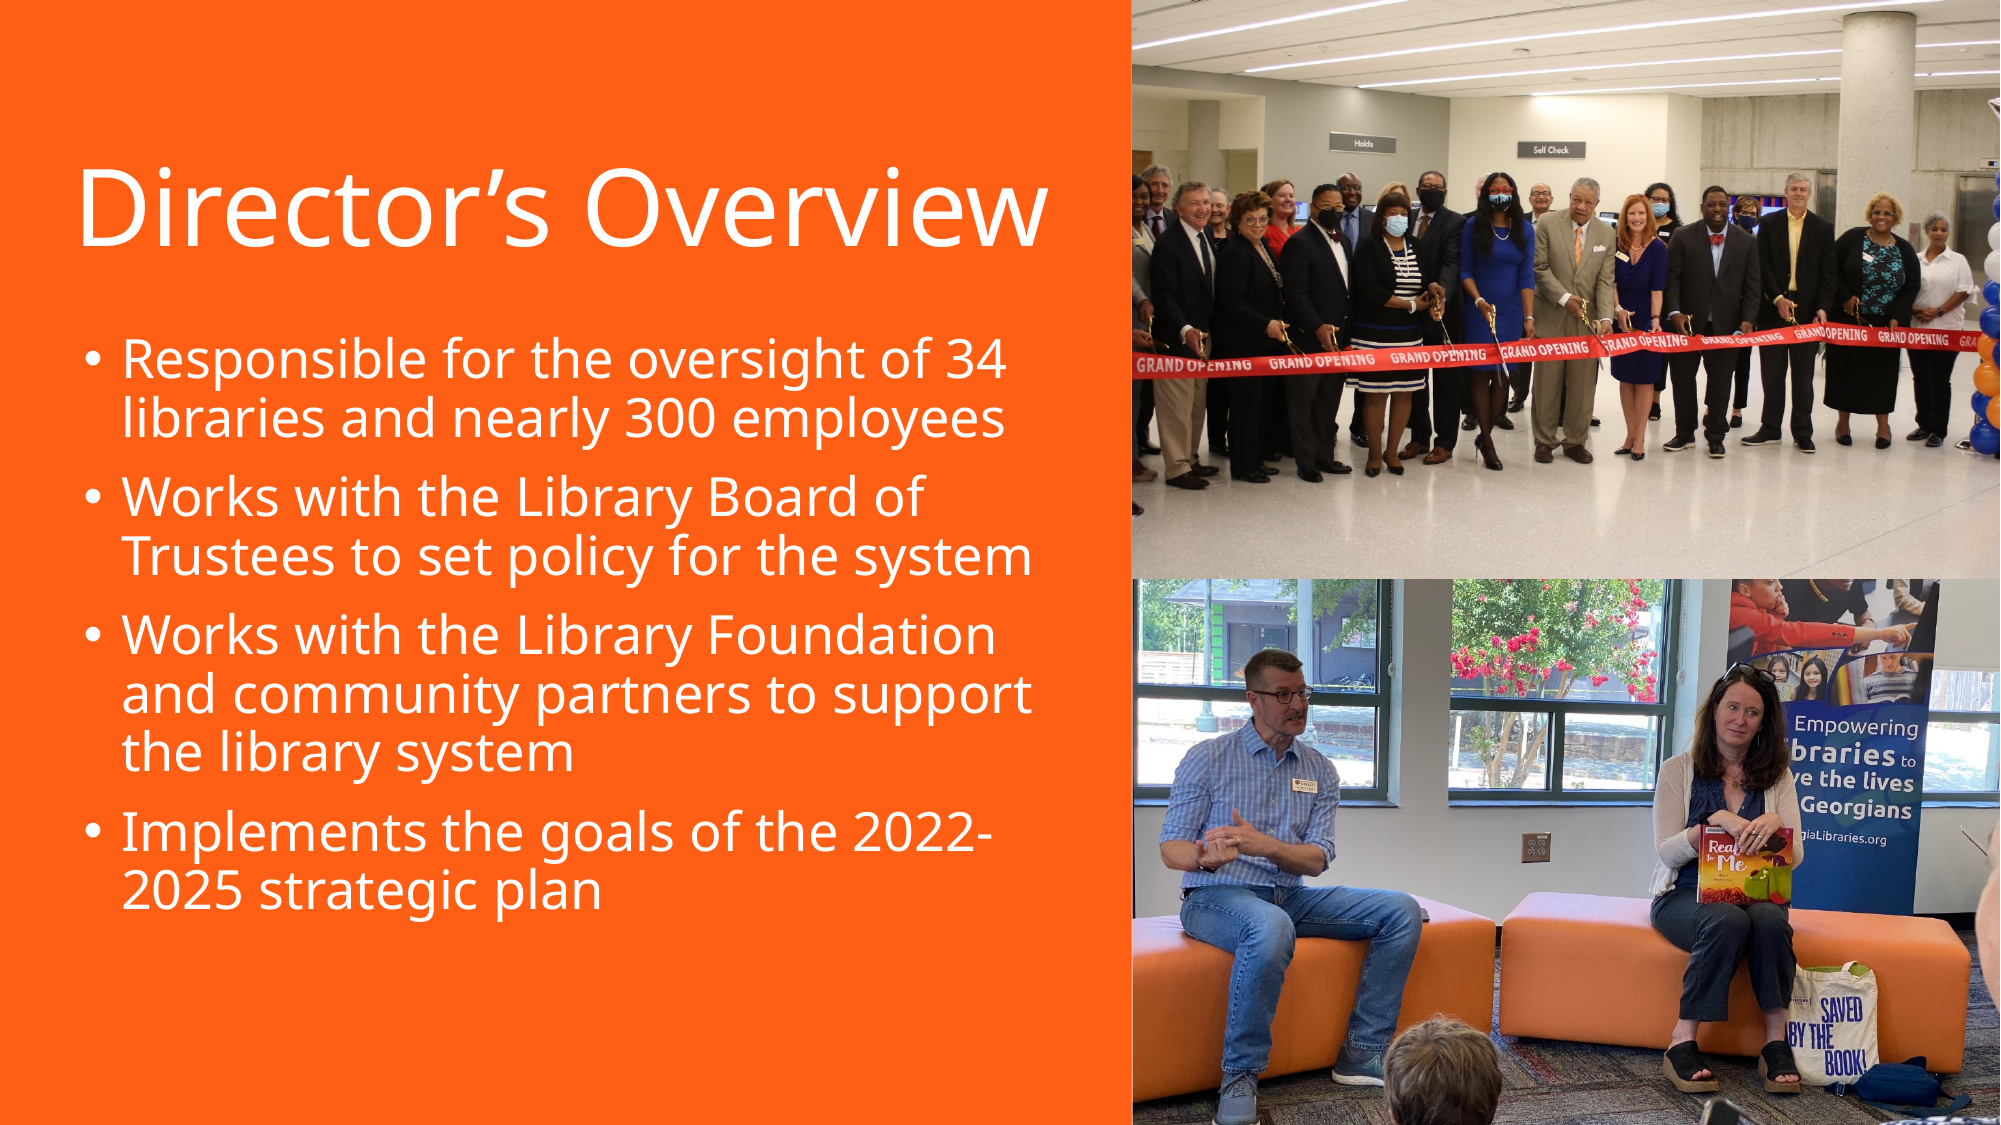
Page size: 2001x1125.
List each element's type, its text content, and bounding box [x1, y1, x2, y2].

text_box Director’s Overview [43, 59, 1081, 278]
picture [0, 0, 2001, 1125]
text_box Responsible for the oversight of 34 libraries and nearly 300 employees Works with the Library Board of Trustees to set policy for the system Works with the Library Foundation and community partners to support the library system Implements the goals of the 2022-2025 strategic plan [68, 324, 1106, 1039]
